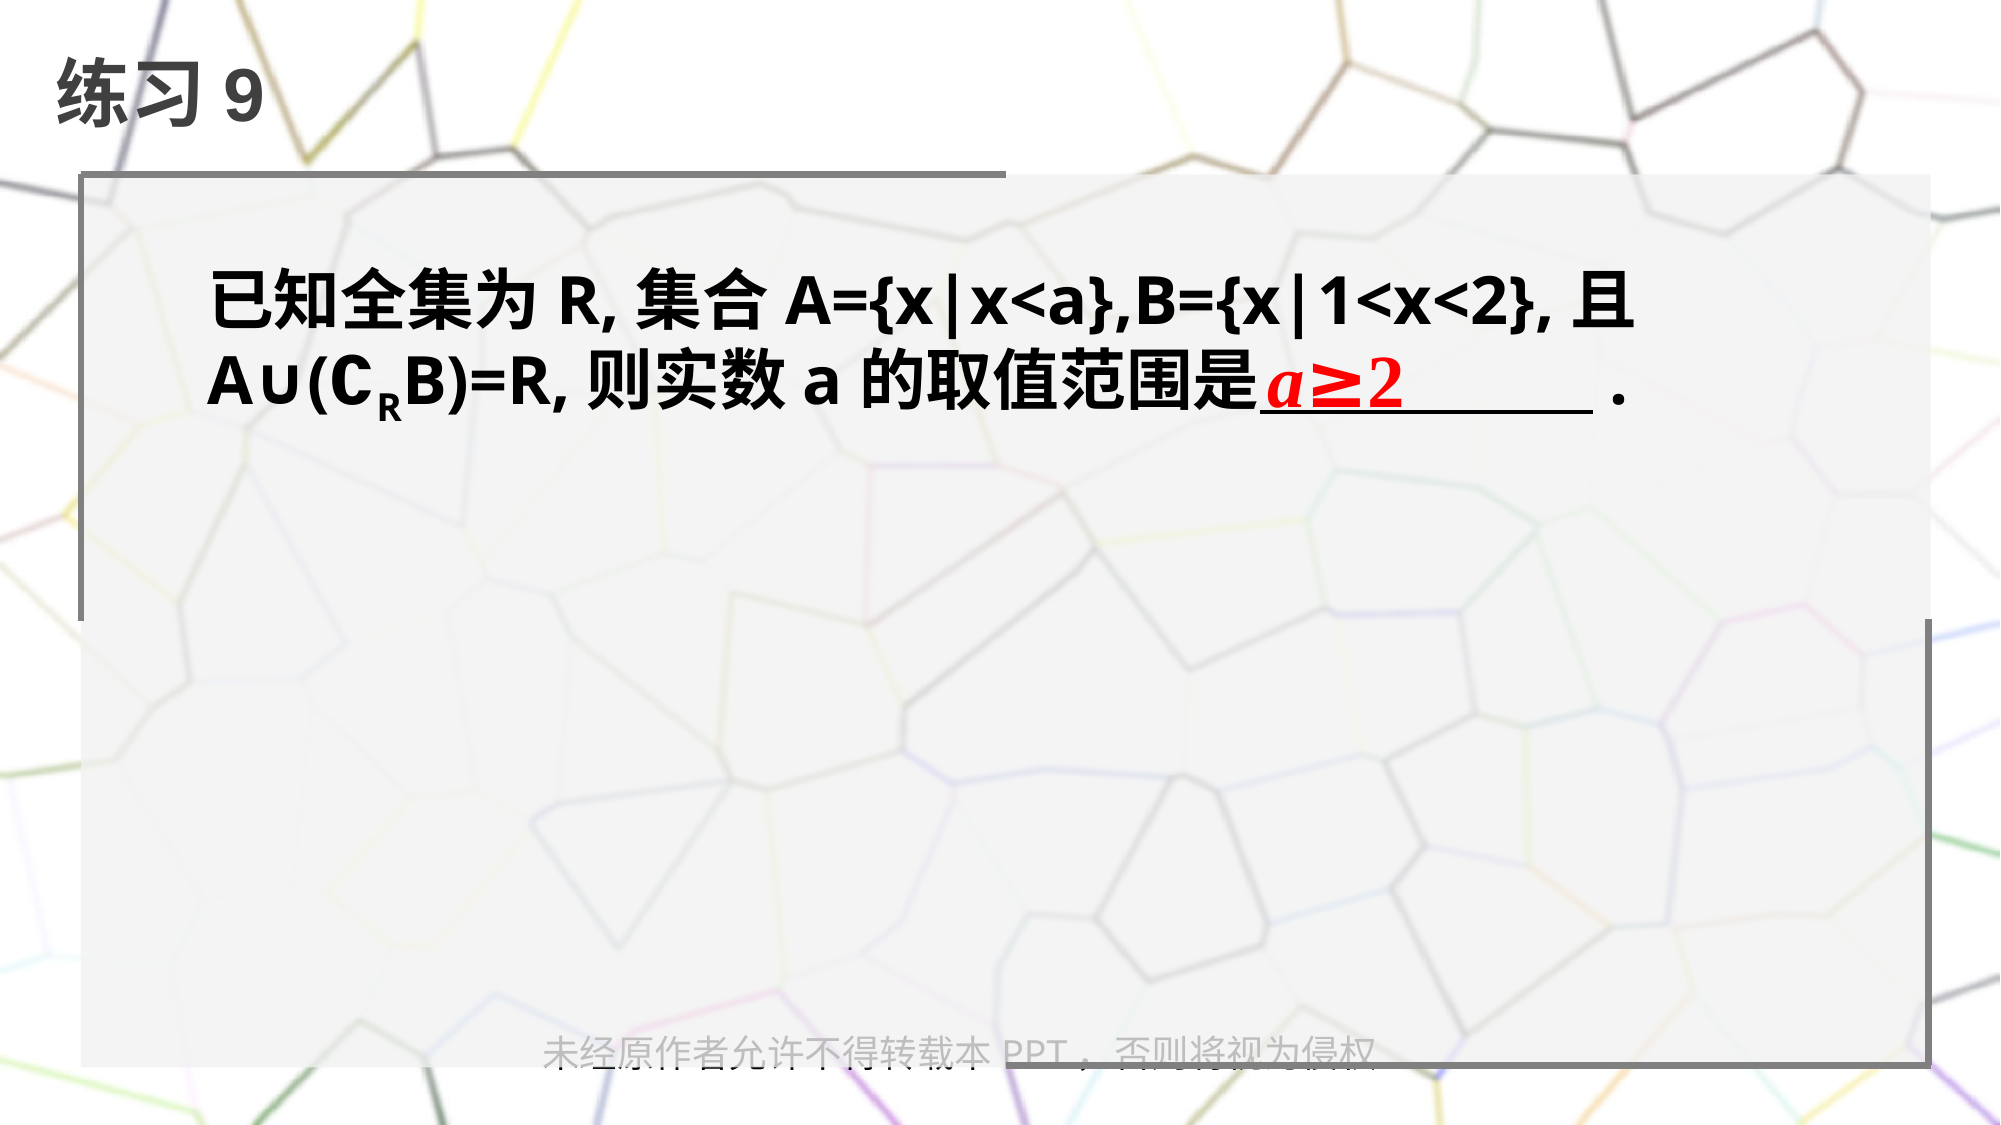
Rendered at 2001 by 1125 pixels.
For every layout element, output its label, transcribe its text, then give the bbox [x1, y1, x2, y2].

text_box [80, 173, 1932, 1068]
text_box a≥2 [1252, 324, 1533, 430]
text_box 已知全集为R,集合A={x|x<a},B={x|1<x<2},且A∪(∁RB)=R,则实数a的取值范围是 . [192, 250, 1844, 437]
picture [0, 0, 2000, 1125]
text_box 练习9 [40, 39, 926, 145]
